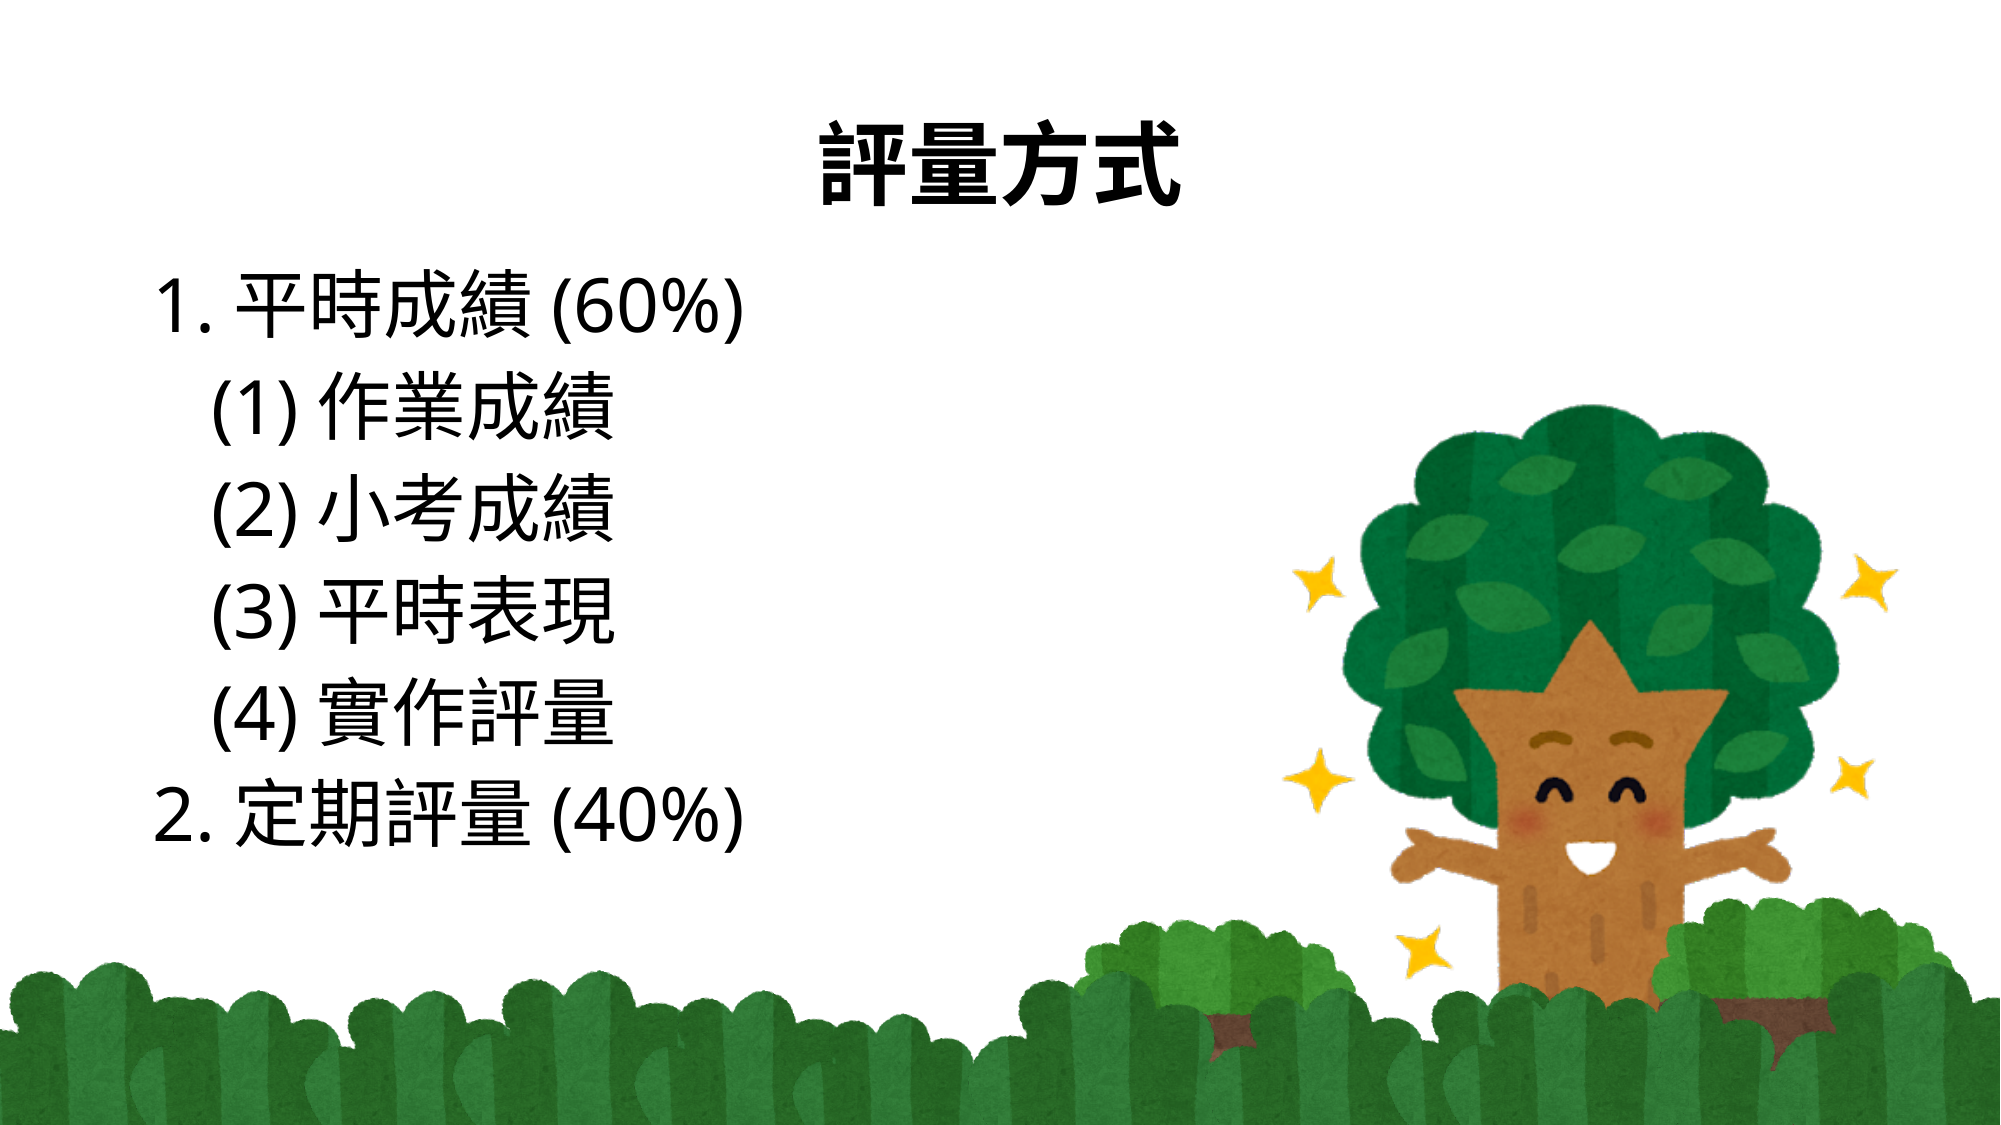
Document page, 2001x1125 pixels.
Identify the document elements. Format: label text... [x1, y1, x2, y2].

picture [0, 391, 2000, 1125]
title 評量方式 [137, 59, 1863, 260]
list 1.平時成績(60%) (1)作業成績 (2)小考成績 (3)平時表現 (4)實作評量 2.定期評量(40%) [137, 260, 1863, 975]
